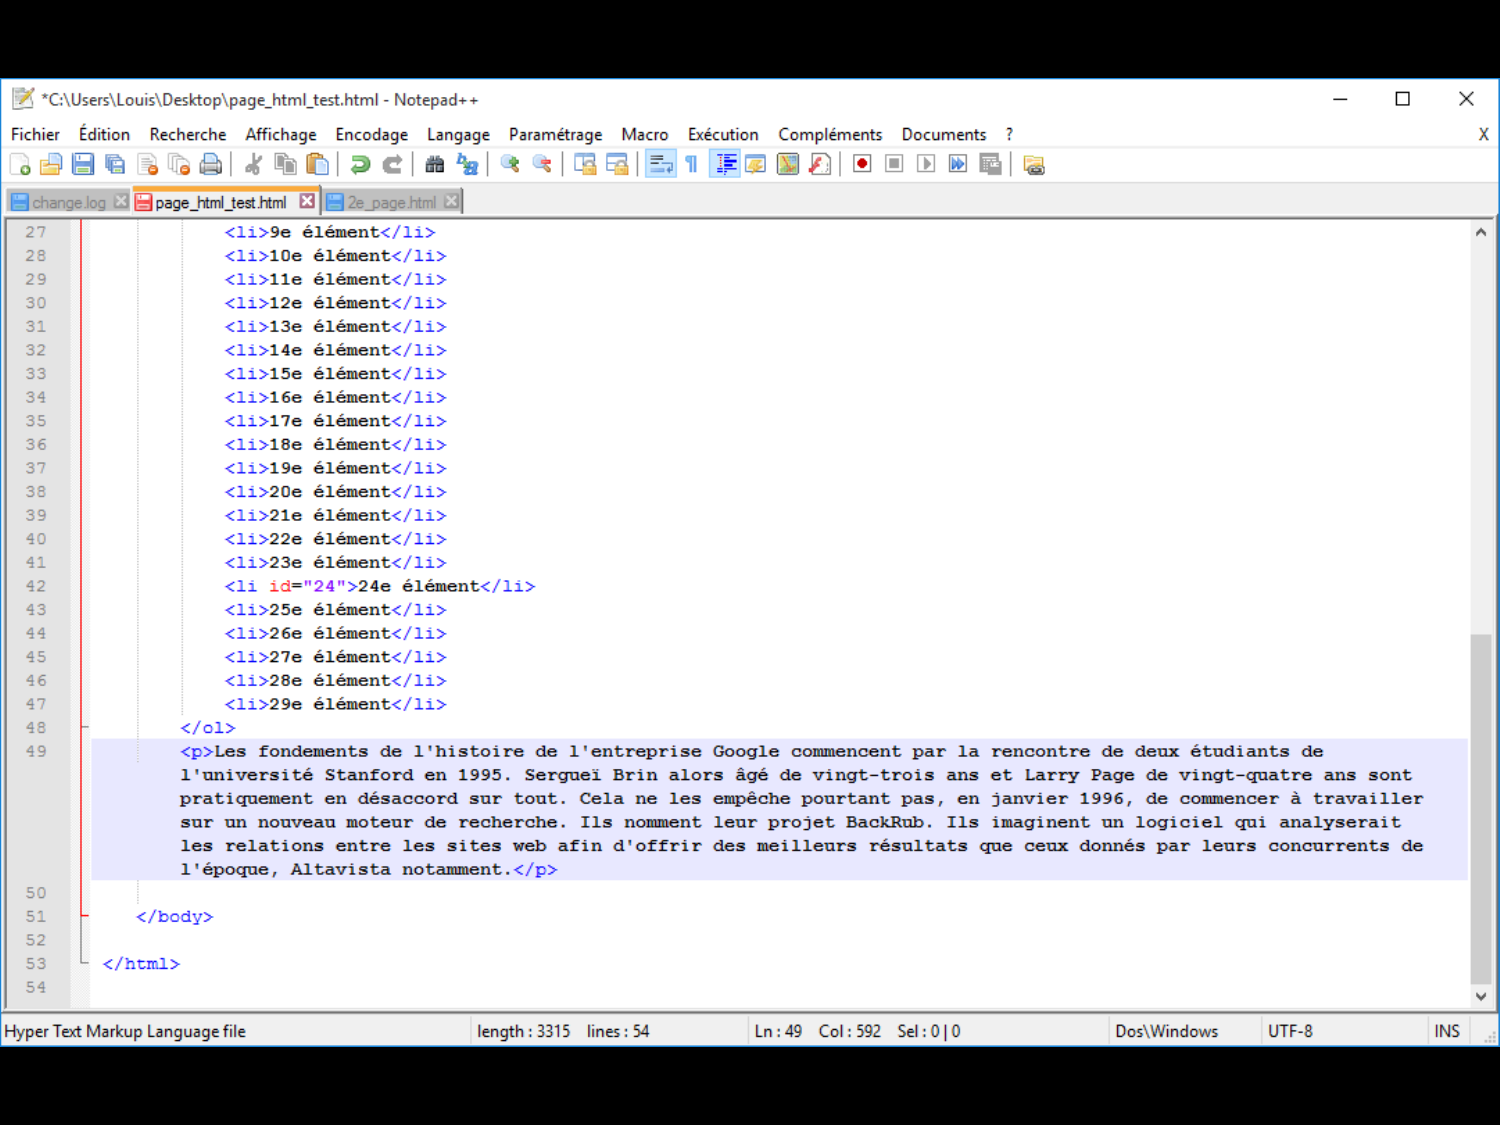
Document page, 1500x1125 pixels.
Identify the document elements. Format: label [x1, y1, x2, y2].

picture [0, 77, 1500, 1047]
